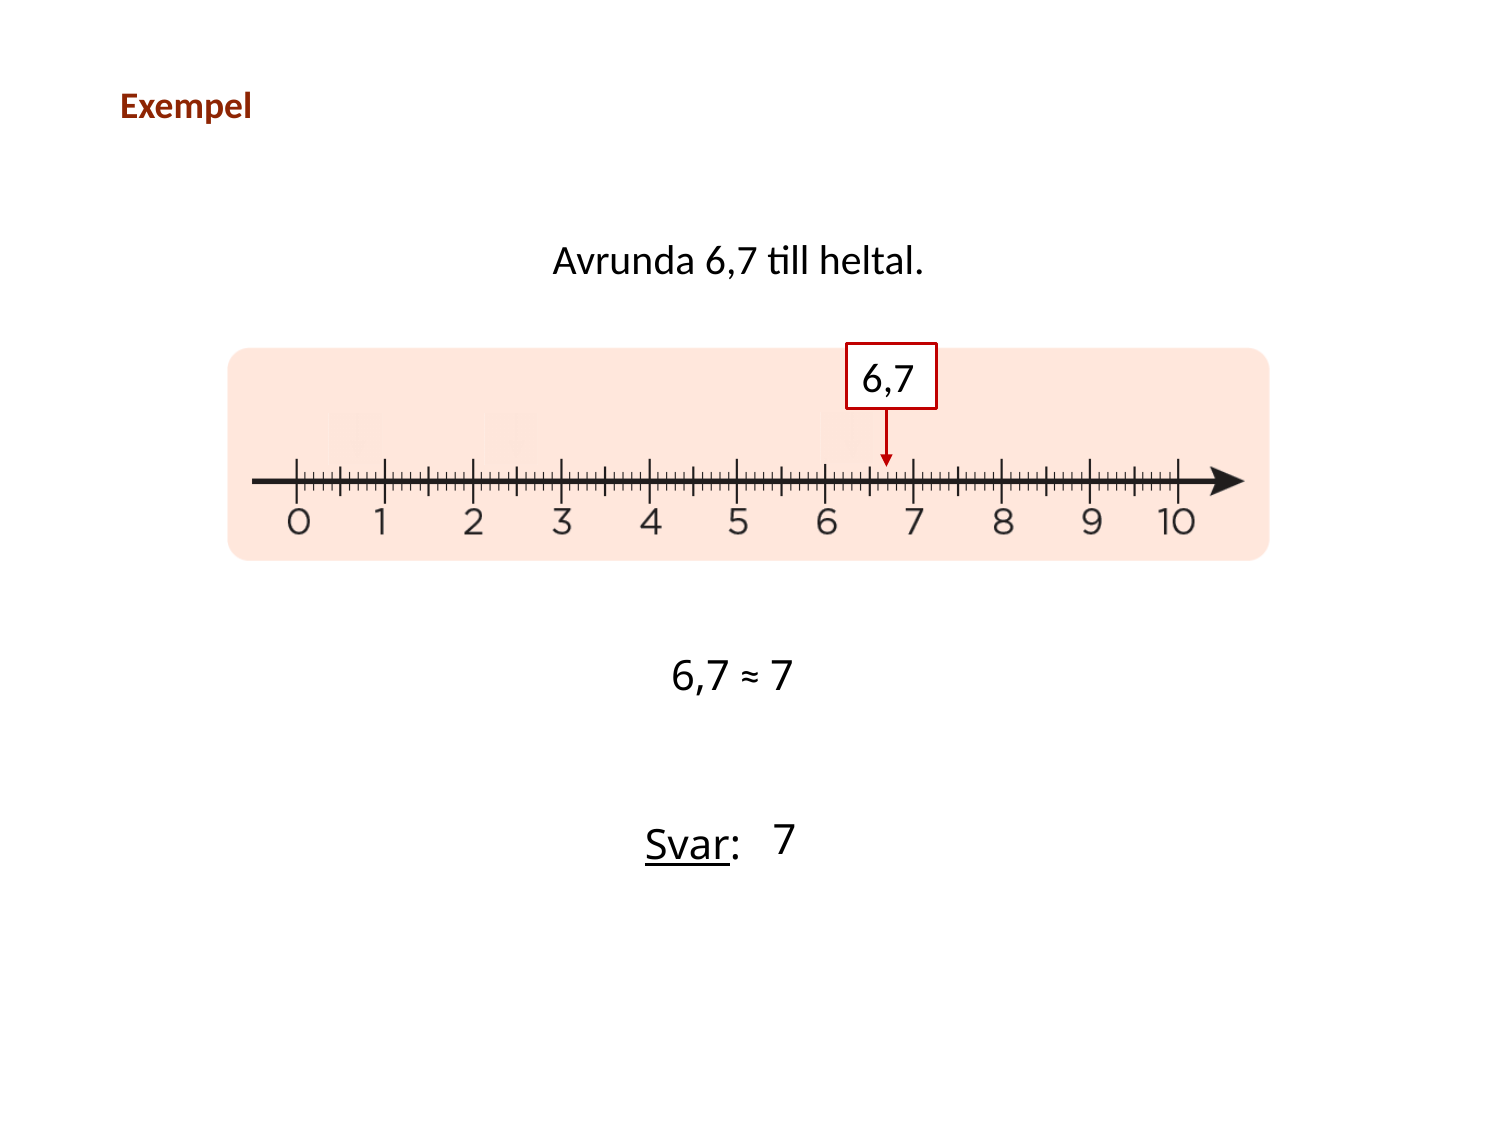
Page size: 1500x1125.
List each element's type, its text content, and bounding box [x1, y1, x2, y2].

text_box Avrunda 6,7 till heltal. [537, 225, 1013, 291]
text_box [226, 346, 1274, 563]
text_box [757, 804, 990, 880]
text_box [846, 343, 938, 468]
text_box Exempel [105, 73, 268, 134]
text_box 6,7 ≈ 7 [656, 640, 894, 706]
text_box Svar: [630, 810, 752, 876]
